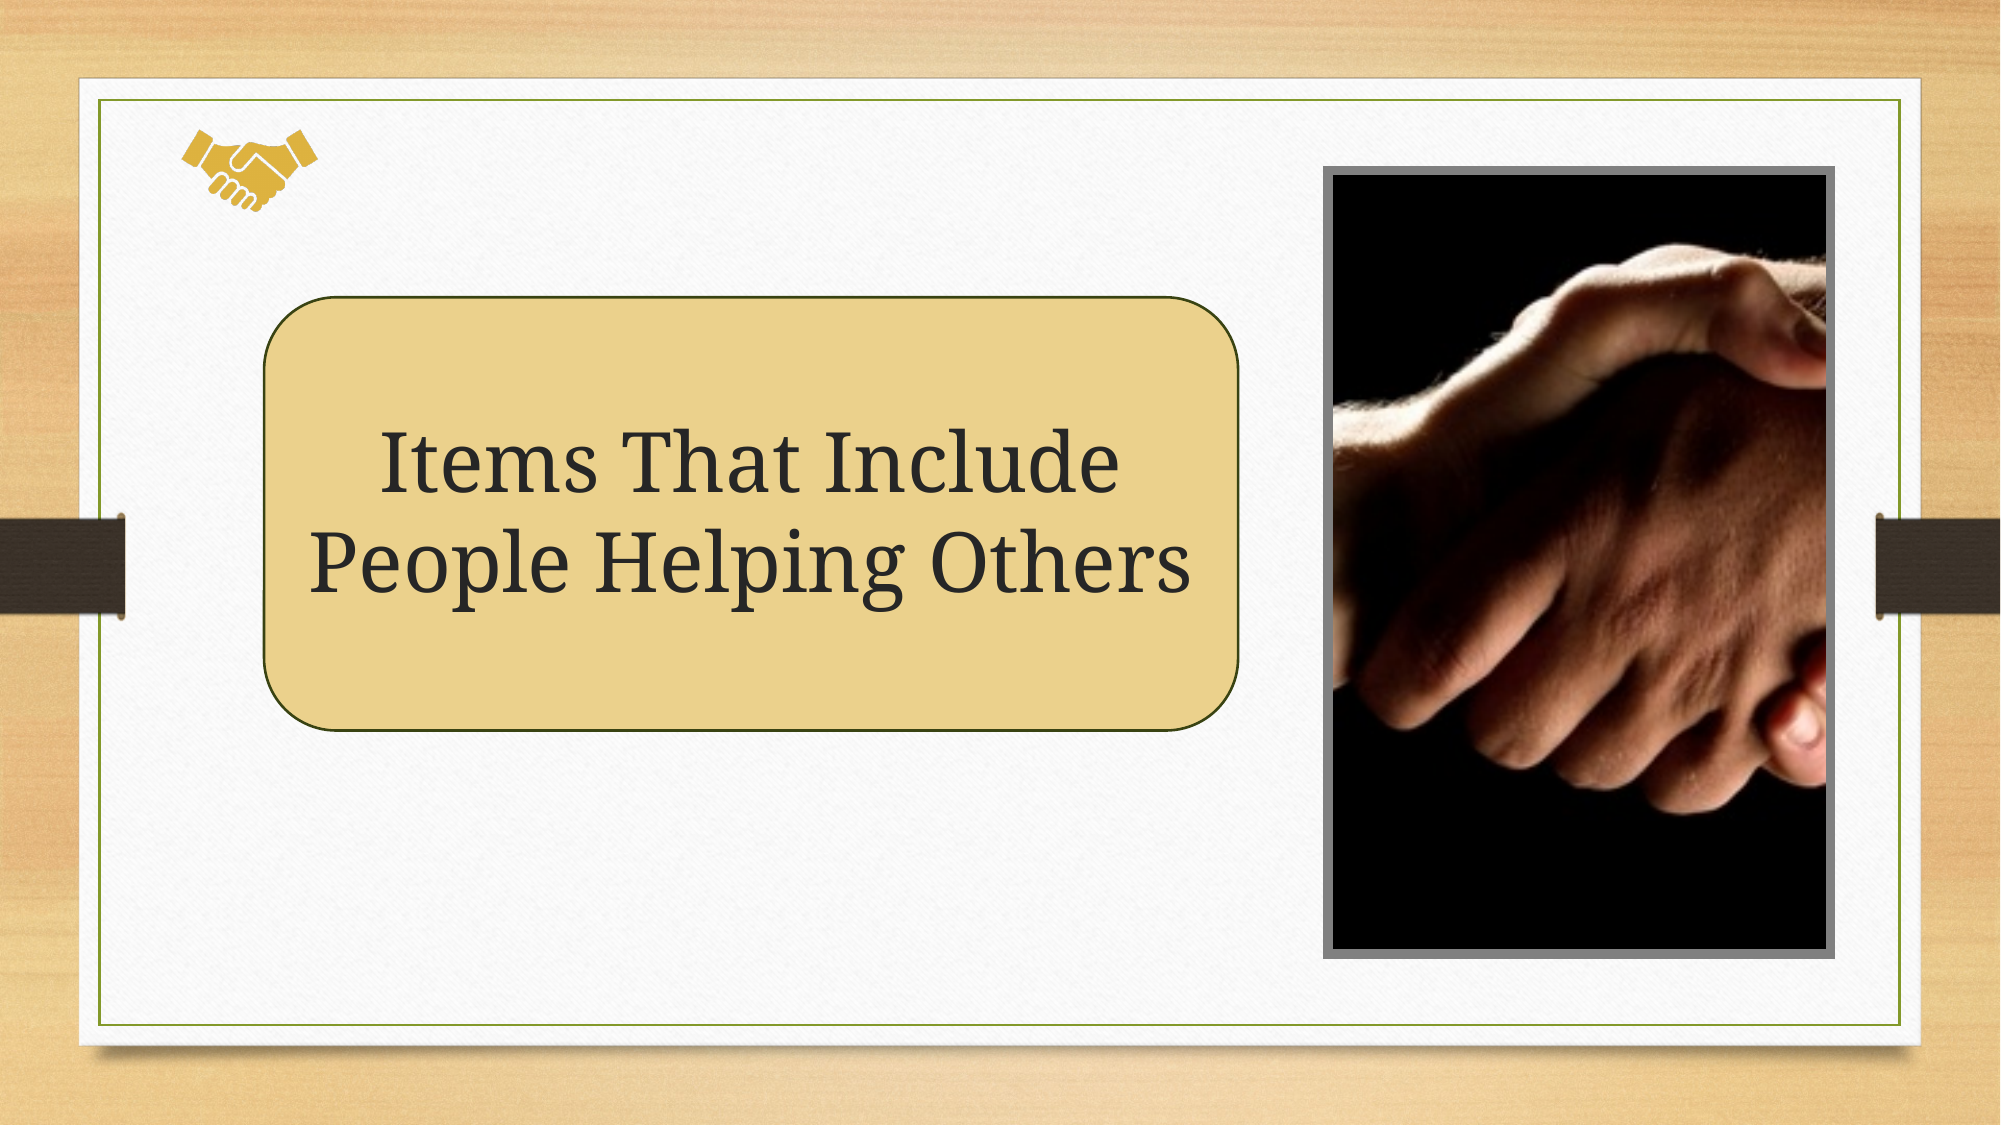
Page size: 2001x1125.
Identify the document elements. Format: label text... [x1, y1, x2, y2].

text_box [262, 617, 1240, 732]
title Items That Include People Helping Others [235, 183, 1267, 617]
picture [0, 0, 2001, 1125]
